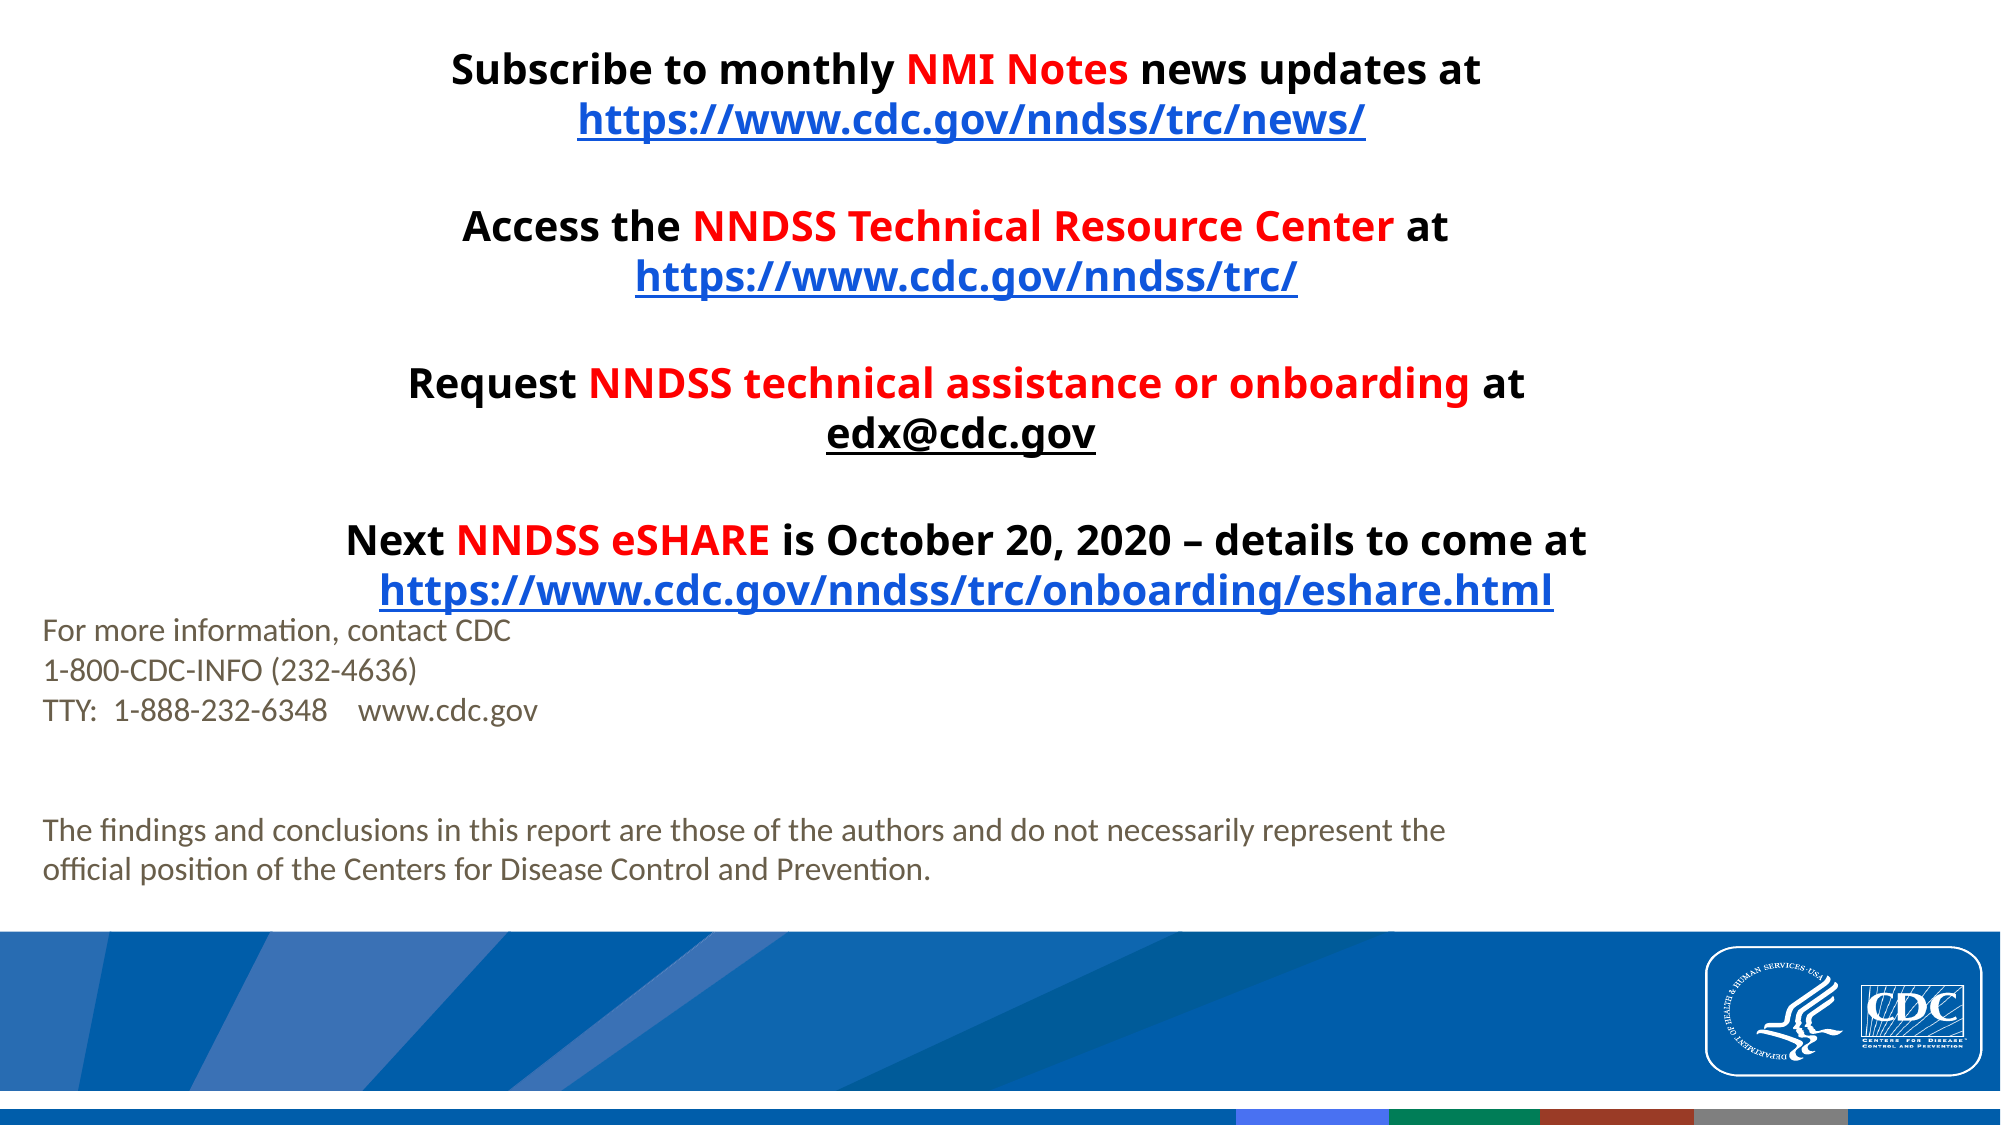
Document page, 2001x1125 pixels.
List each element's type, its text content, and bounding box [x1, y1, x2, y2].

text_box Subscribe to monthly NMI Notes news updates at https://www.cdc.gov/nndss/trc/news/ Access the NNDSS Technical Resource Center at https://www.cdc.gov/nndss/trc/ Request NNDSS technical assistance or onboarding at edx@cdc.gov Next NNDSS eSHARE is October 20, 2020 – details to come at https://www.cdc.gov/nndss/trc/onboarding/eshare.html [122, 35, 1811, 689]
